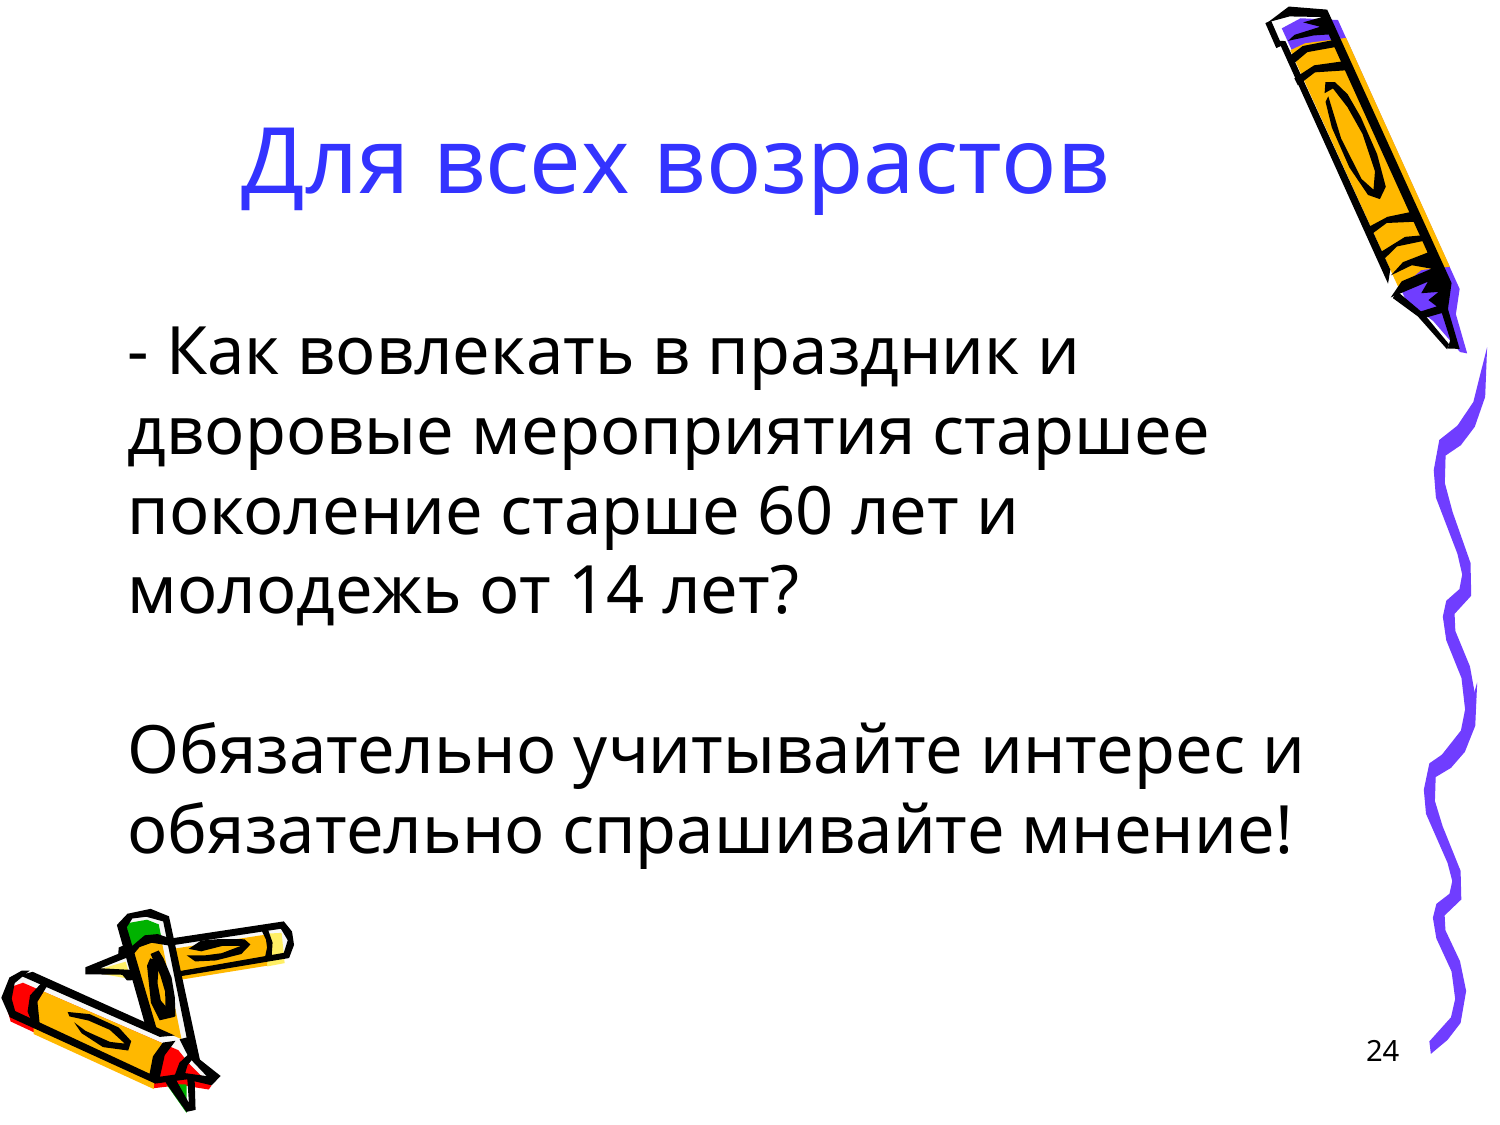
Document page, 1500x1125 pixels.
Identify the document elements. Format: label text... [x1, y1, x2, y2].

title Для всех возрастов [112, 24, 1240, 220]
list - Как вовлекать в праздник и дворовые мероприятия старшее поколение старше 60 лет и молодежь от 14 лет? Обязательно учитывайте интерес и обязательно спрашивайте мнение! [112, 299, 1375, 900]
slide_number 24 [1101, 1024, 1415, 1101]
